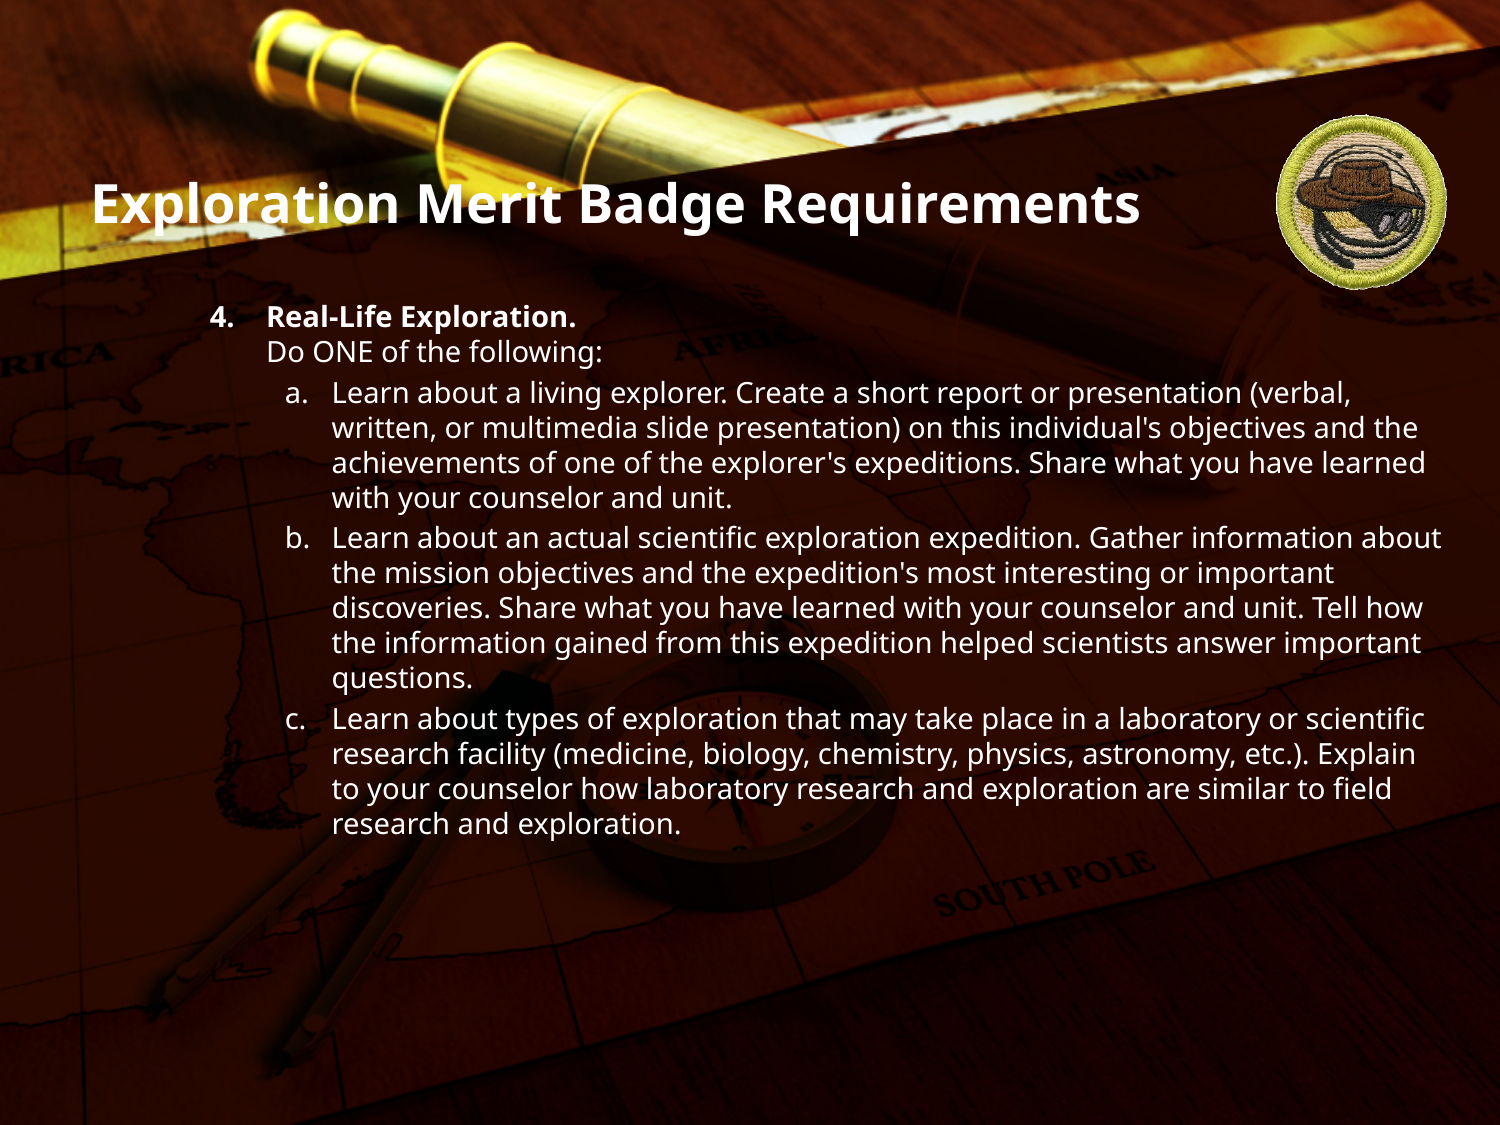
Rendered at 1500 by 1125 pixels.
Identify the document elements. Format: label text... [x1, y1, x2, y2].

list Real-Life Exploration. Do ONE of the following: Learn about a living explorer. Create a short report or presentation (verbal, written, or multimedia slide presentation) on this individual's objectives and the achievements of one of the explorer's expeditions. Share what you have learned with your counselor and unit. Learn about an actual scientific exploration expedition. Gather information about the mission objectives and the expedition's most interesting or important discoveries. Share what you have learned with your counselor and unit. Tell how the information gained from this expedition helped scientists answer important questions. Learn about types of exploration that may take place in a laboratory or scientific research facility (medicine, biology, chemistry, physics, astronomy, etc.). Explain to your counselor how laboratory research and exploration are similar to field research and exploration. [194, 290, 1459, 1106]
picture [0, 0, 1500, 1125]
title Exploration Merit Badge Requirements [75, 148, 1274, 256]
